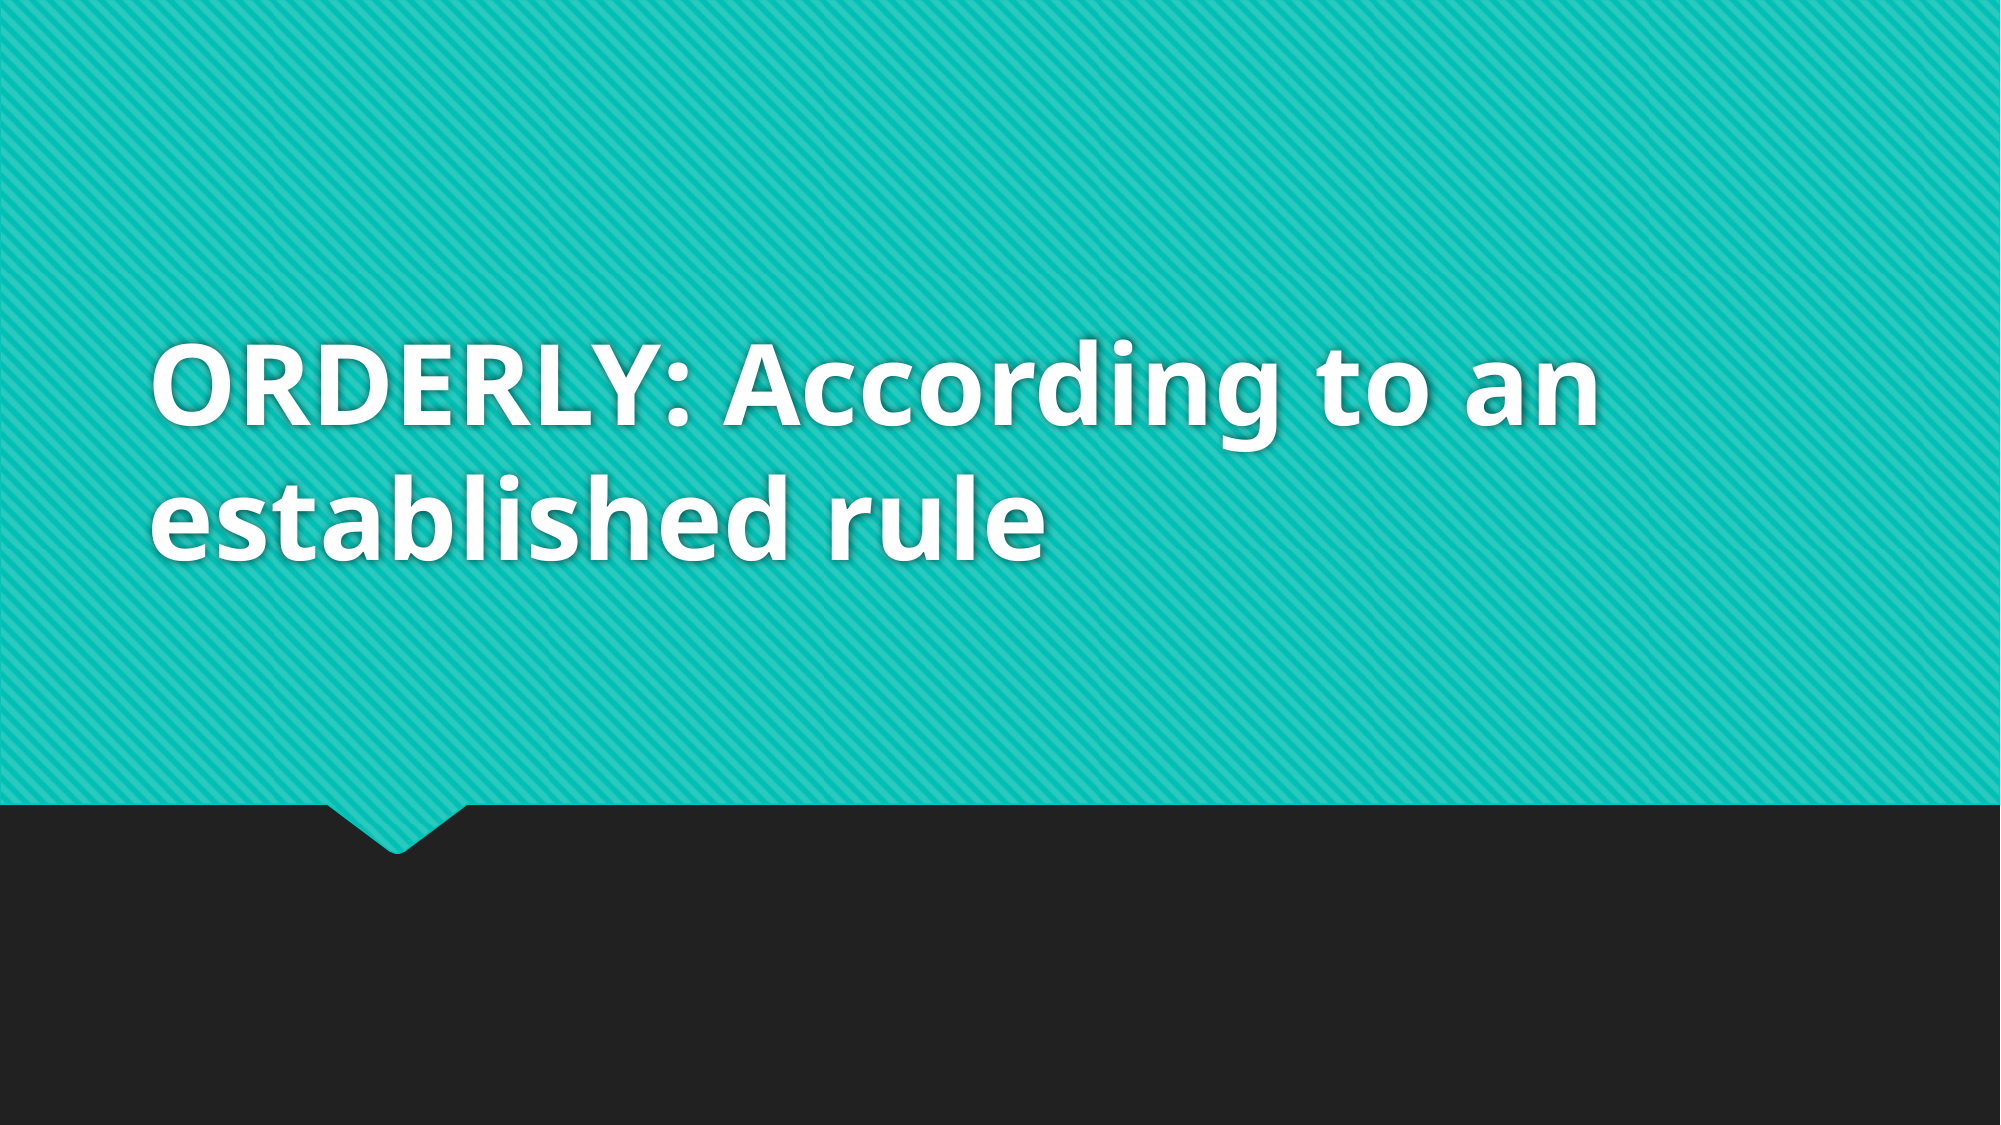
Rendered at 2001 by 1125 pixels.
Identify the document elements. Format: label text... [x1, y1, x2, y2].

title ORDERLY: According to an established rule [132, 237, 1868, 726]
